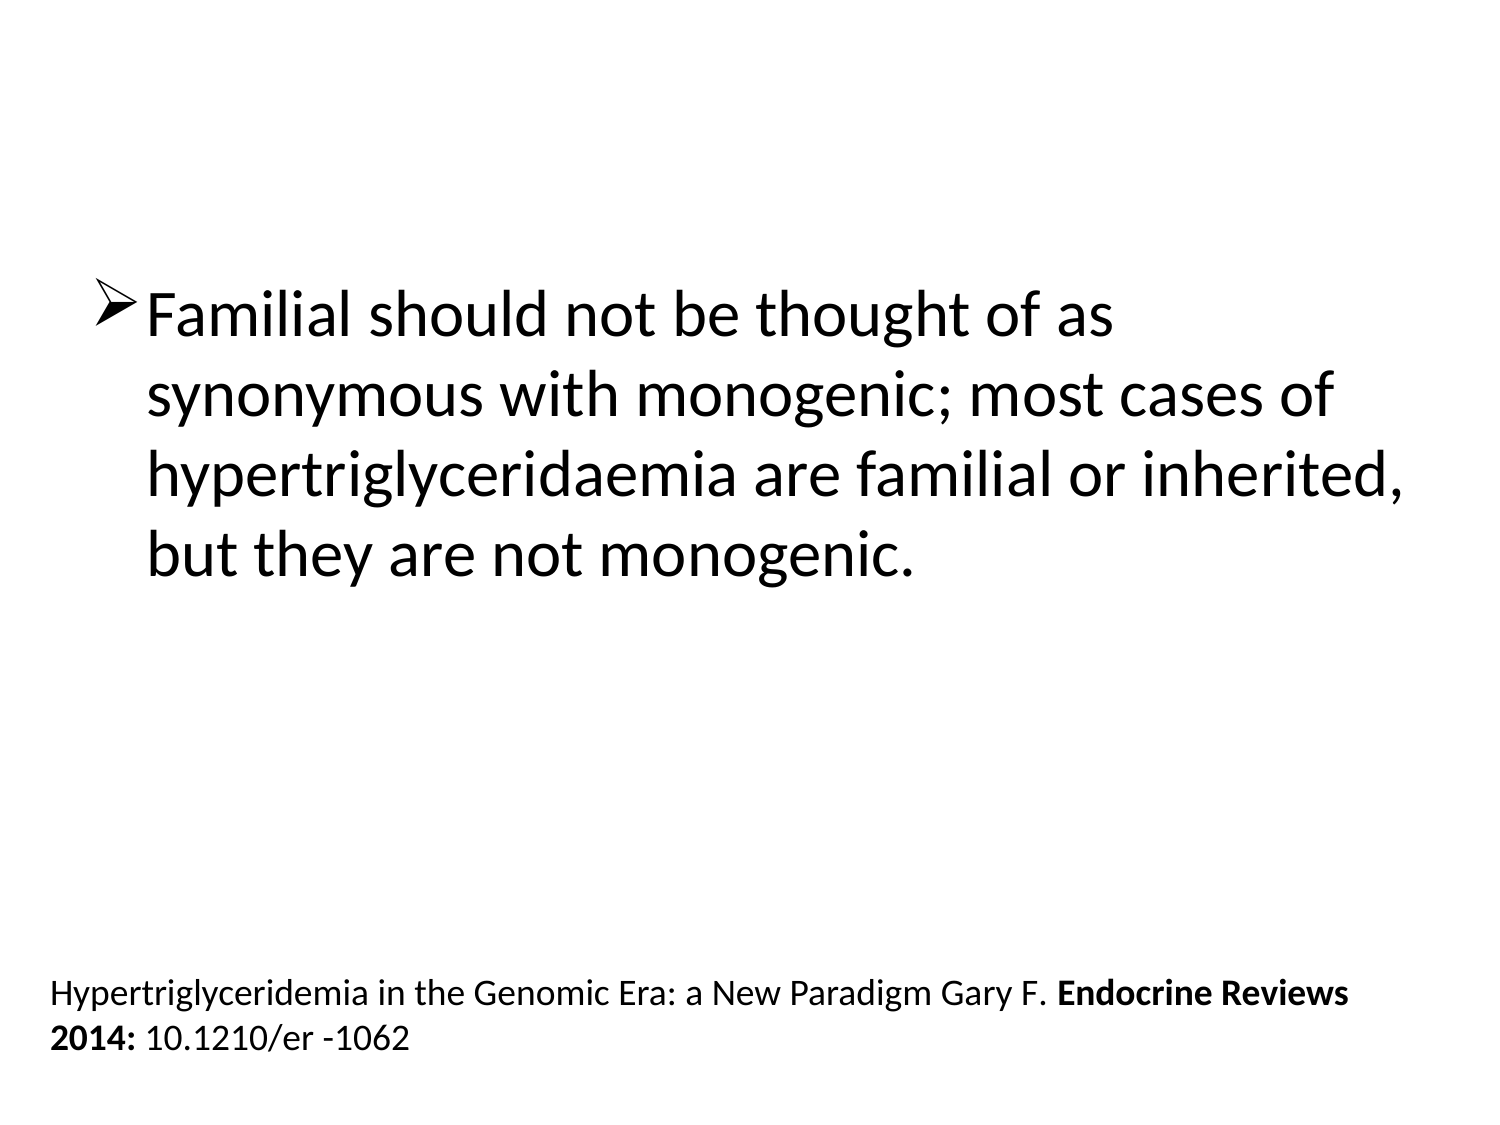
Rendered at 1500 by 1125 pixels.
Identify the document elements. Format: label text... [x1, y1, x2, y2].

text_box Hypertriglyceridemia in the Genomic Era: a New Paradigm Gary F. Endocrine Reviews 2014: 10.1210/er -1062 [35, 960, 1395, 1066]
list Familial should not be thought of as synonymous with monogenic; most cases of hypertriglyceridaemia are familial or inherited, but they are not monogenic. [75, 262, 1425, 1005]
